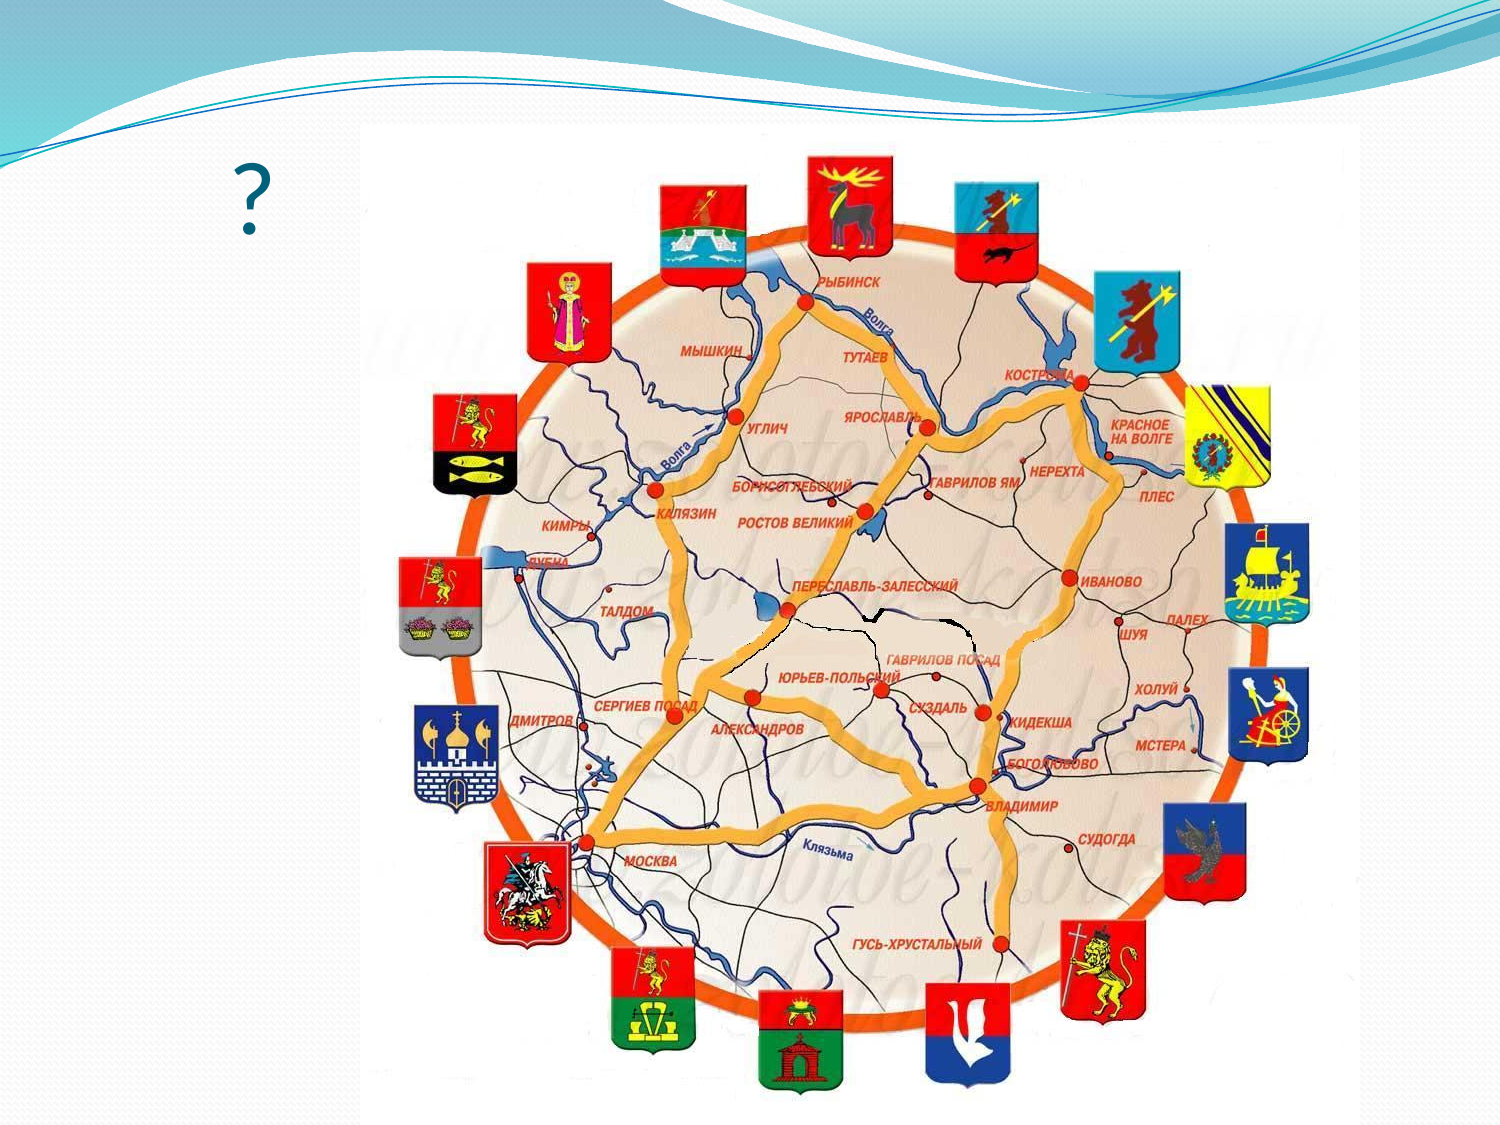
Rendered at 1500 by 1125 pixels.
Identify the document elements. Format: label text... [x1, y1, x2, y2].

title ? [74, 136, 354, 256]
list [359, 125, 1360, 1125]
